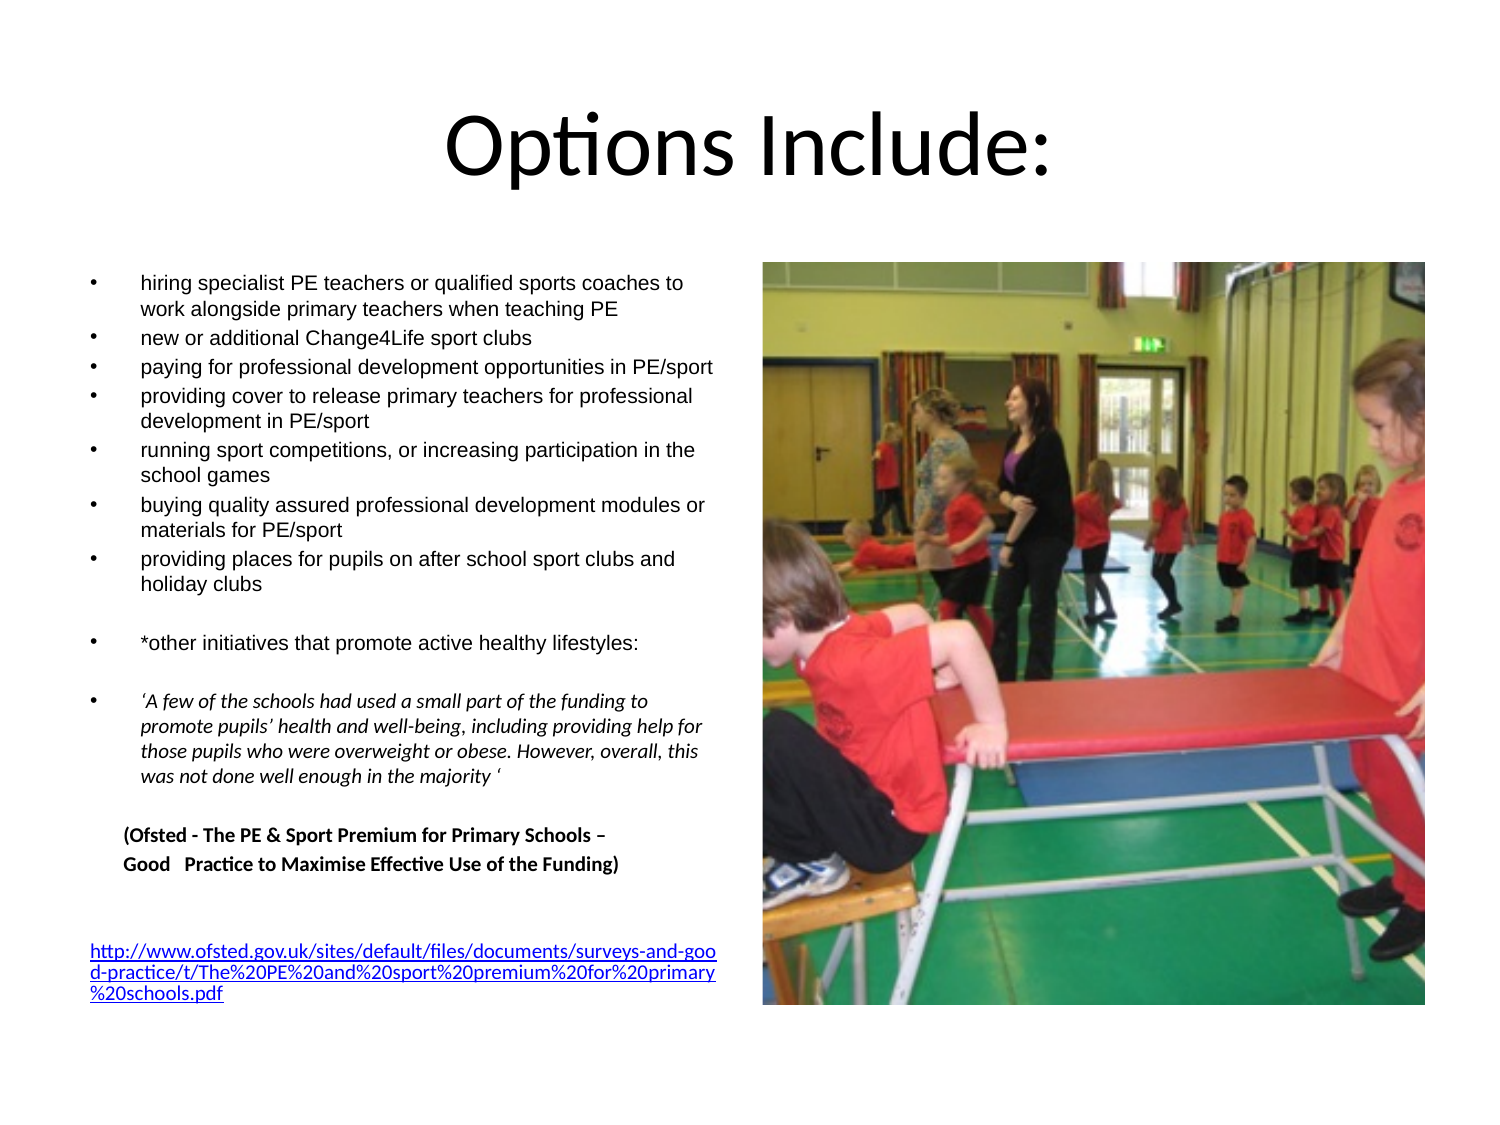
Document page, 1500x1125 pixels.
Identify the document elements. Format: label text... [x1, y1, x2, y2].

list hiring specialist PE teachers or qualified sports coaches to work alongside primary teachers when teaching PE new or additional Change4Life sport clubs paying for professional development opportunities in PE/sport providing cover to release primary teachers for professional development in PE/sport running sport competitions, or increasing participation in the school games buying quality assured professional development modules or materials for PE/sport providing places for pupils on after school sport clubs and holiday clubs *other initiatives that promote active healthy lifestyles: ‘A few of the schools had used a small part of the funding to promote pupils’ health and well-being, including providing help for those pupils who were overweight or obese. However, overall, this was not done well enough in the majority ‘ (Ofsted - The PE & Sport Premium for Primary Schools – Good Practice to Maximise Effective Use of the Funding) http://www.ofsted.gov.uk/sites/default/files/documents/surveys-and-good-practice/t/The%20PE%20and%20sport%20premium%20for%20primary%20schools.pdf [75, 262, 738, 1005]
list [762, 262, 1426, 1006]
title Options Include: [75, 45, 1425, 233]
